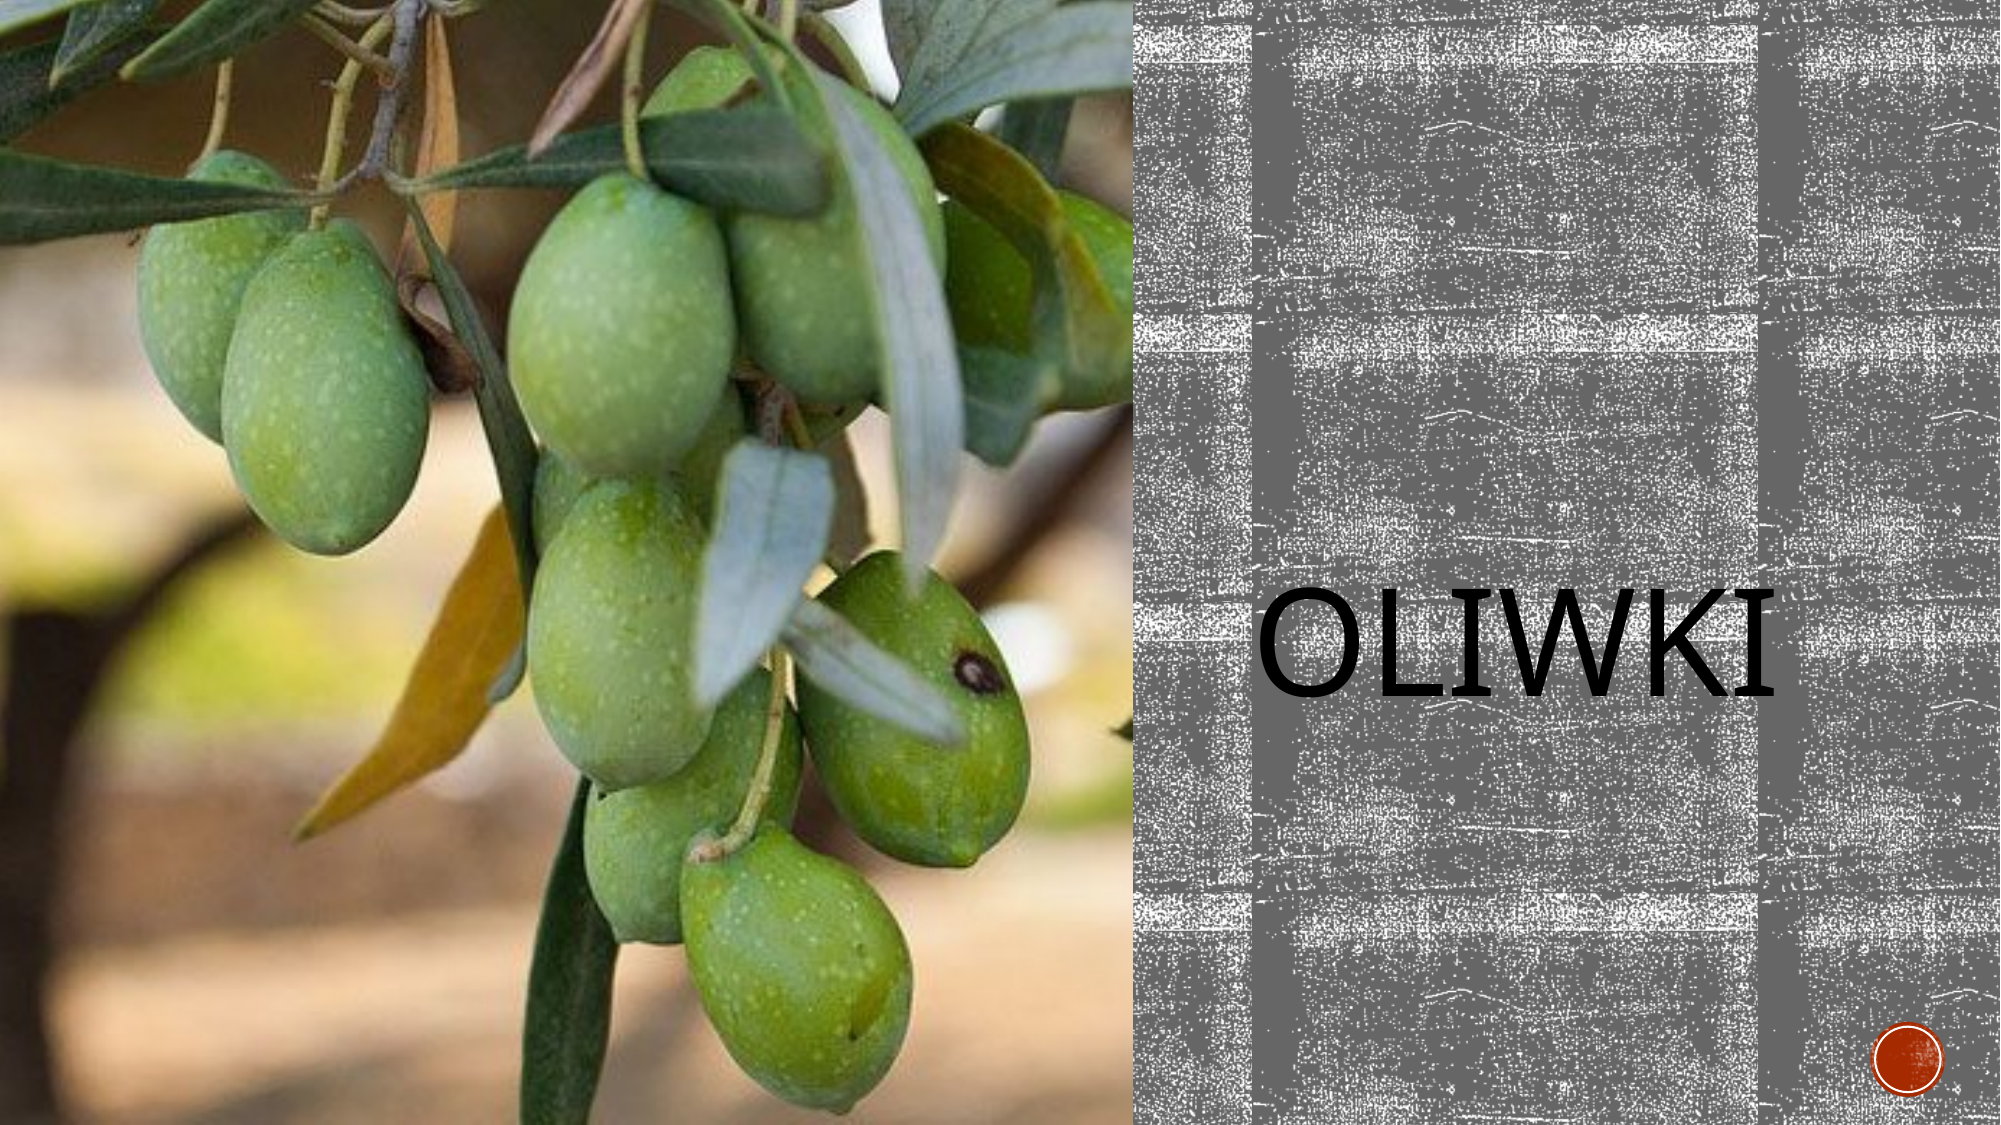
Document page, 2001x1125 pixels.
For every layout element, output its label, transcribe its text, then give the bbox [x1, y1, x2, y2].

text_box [1872, 1024, 1944, 1096]
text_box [1585, 669, 1758, 843]
title oliwki [1236, 115, 1876, 733]
text_box [1133, 0, 2000, 1125]
picture [0, 0, 1133, 1125]
